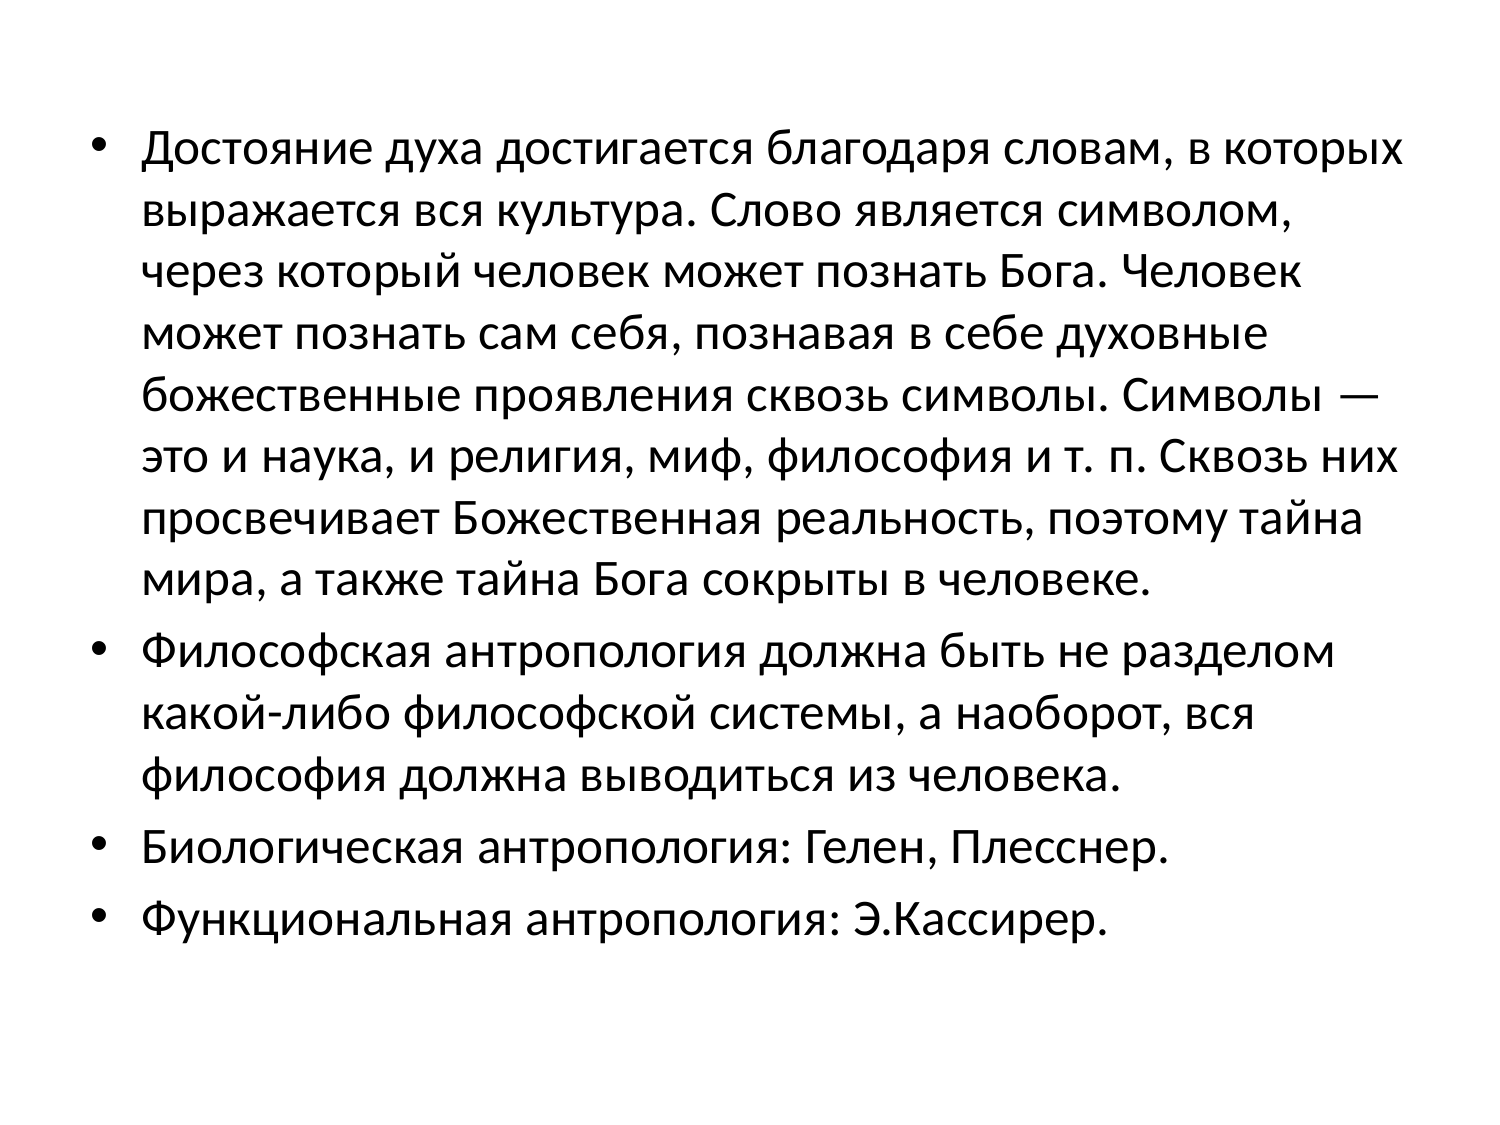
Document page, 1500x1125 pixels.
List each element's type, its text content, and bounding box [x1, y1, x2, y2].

list Достояние духа достигается благодаря словам, в которых выражается вся культура. Слово является символом, через который человек может познать Бога. Человек может познать сам себя, познавая в себе духовные божественные проявления сквозь символы. Символы — это и наука, и религия, миф, философия и т. п. Сквозь них просвечивает Божественная реальность, поэтому тайна мира, а также тайна Бога сокрыты в человеке. Философская антропология должна быть не разделом какой-либо философской системы, а наоборот, вся философия должна выводиться из человека. Биологическая антропология: Гелен, Плесснер. Функциональная антропология: Э.Кассирер. [75, 105, 1425, 1005]
